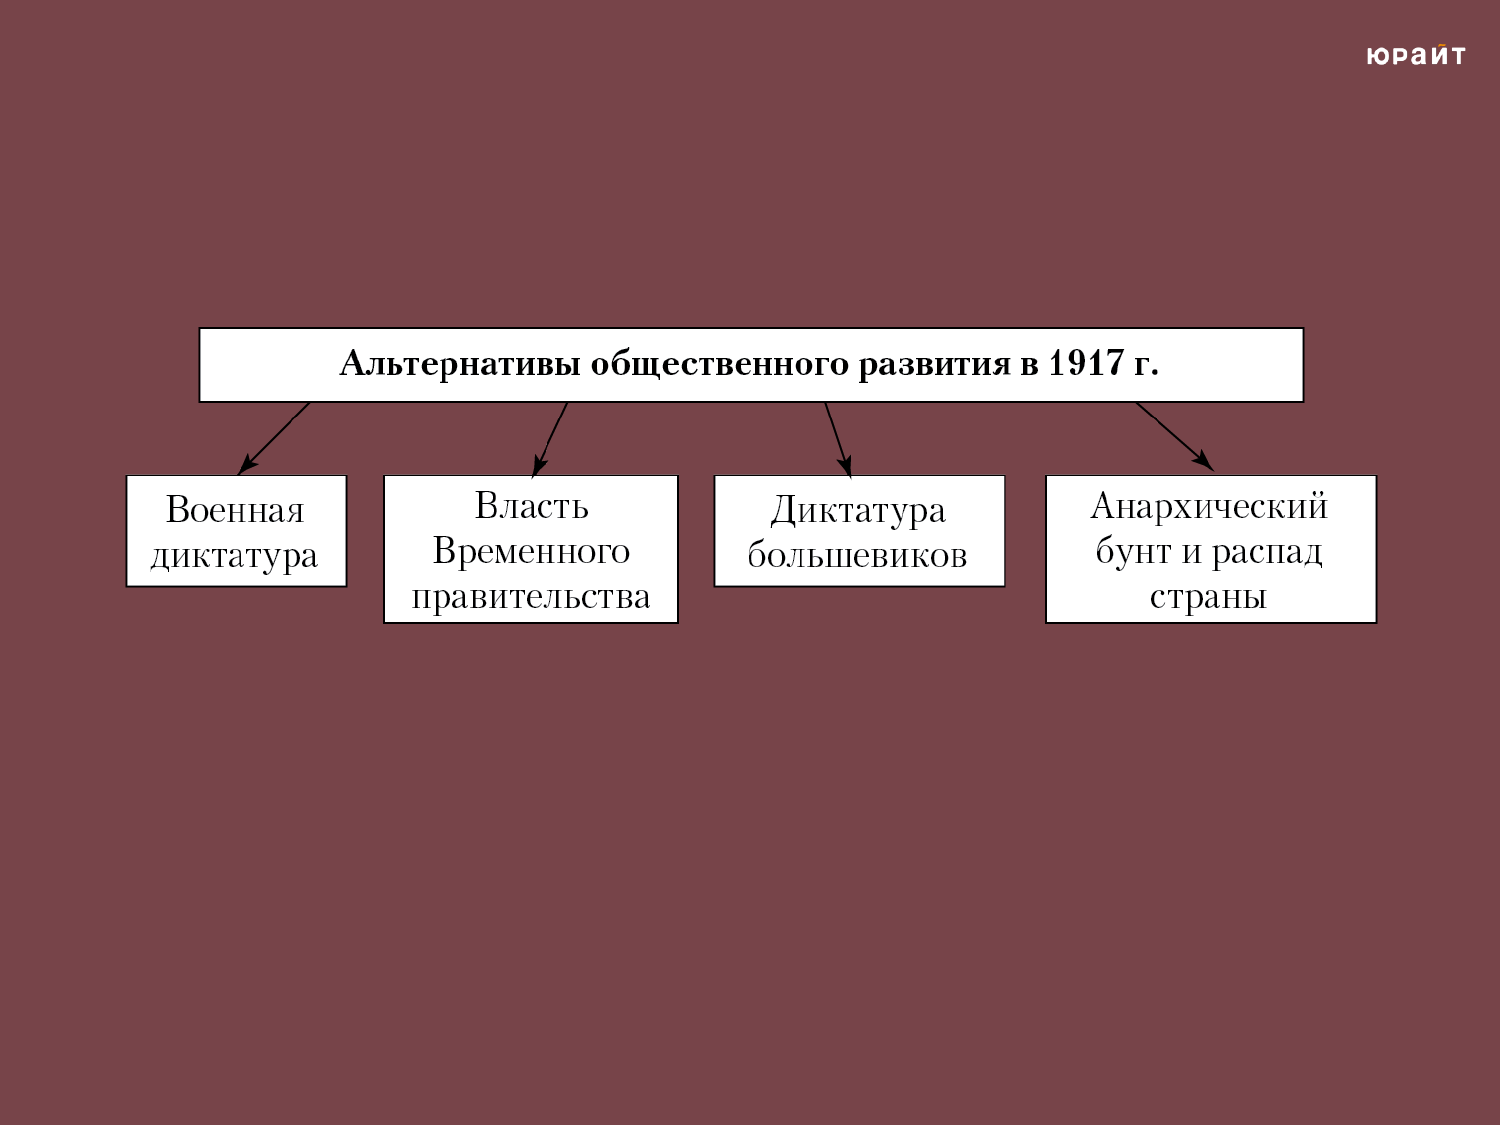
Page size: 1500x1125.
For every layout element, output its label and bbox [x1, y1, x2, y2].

picture [1363, 42, 1467, 67]
picture [88, 302, 1412, 646]
